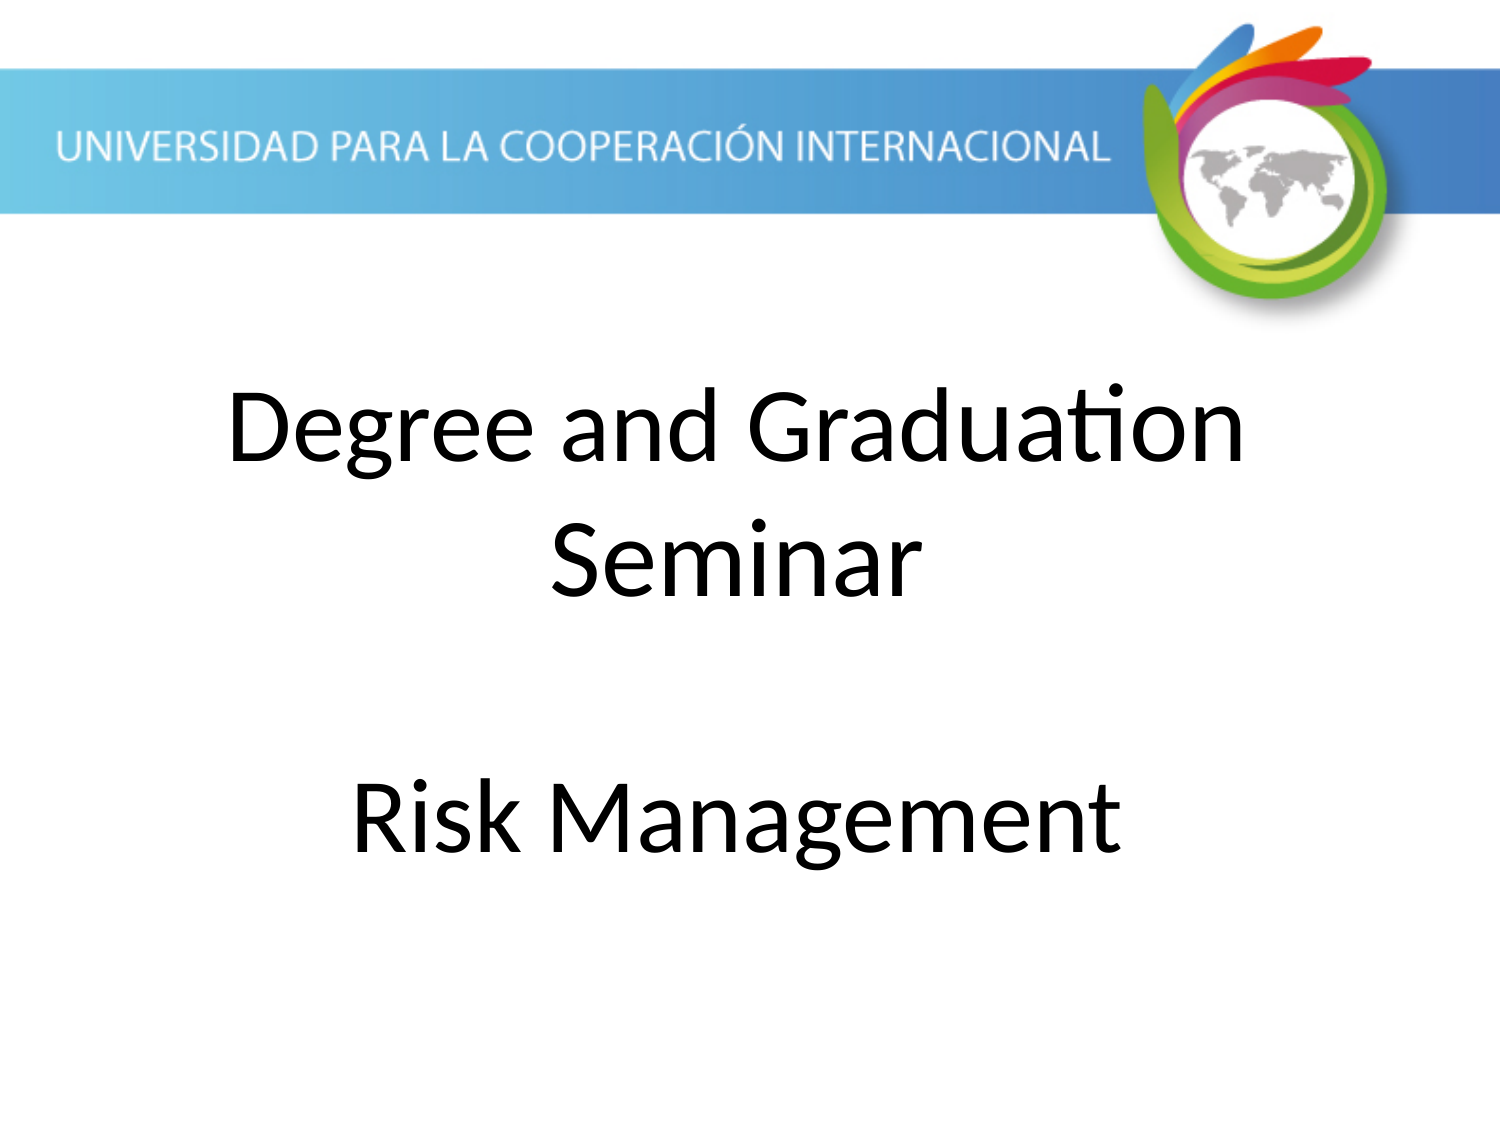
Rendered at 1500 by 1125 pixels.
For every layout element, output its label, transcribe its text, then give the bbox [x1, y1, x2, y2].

picture [0, 0, 1500, 1125]
title Degree and Graduation Seminar Risk Management [76, 314, 1399, 909]
